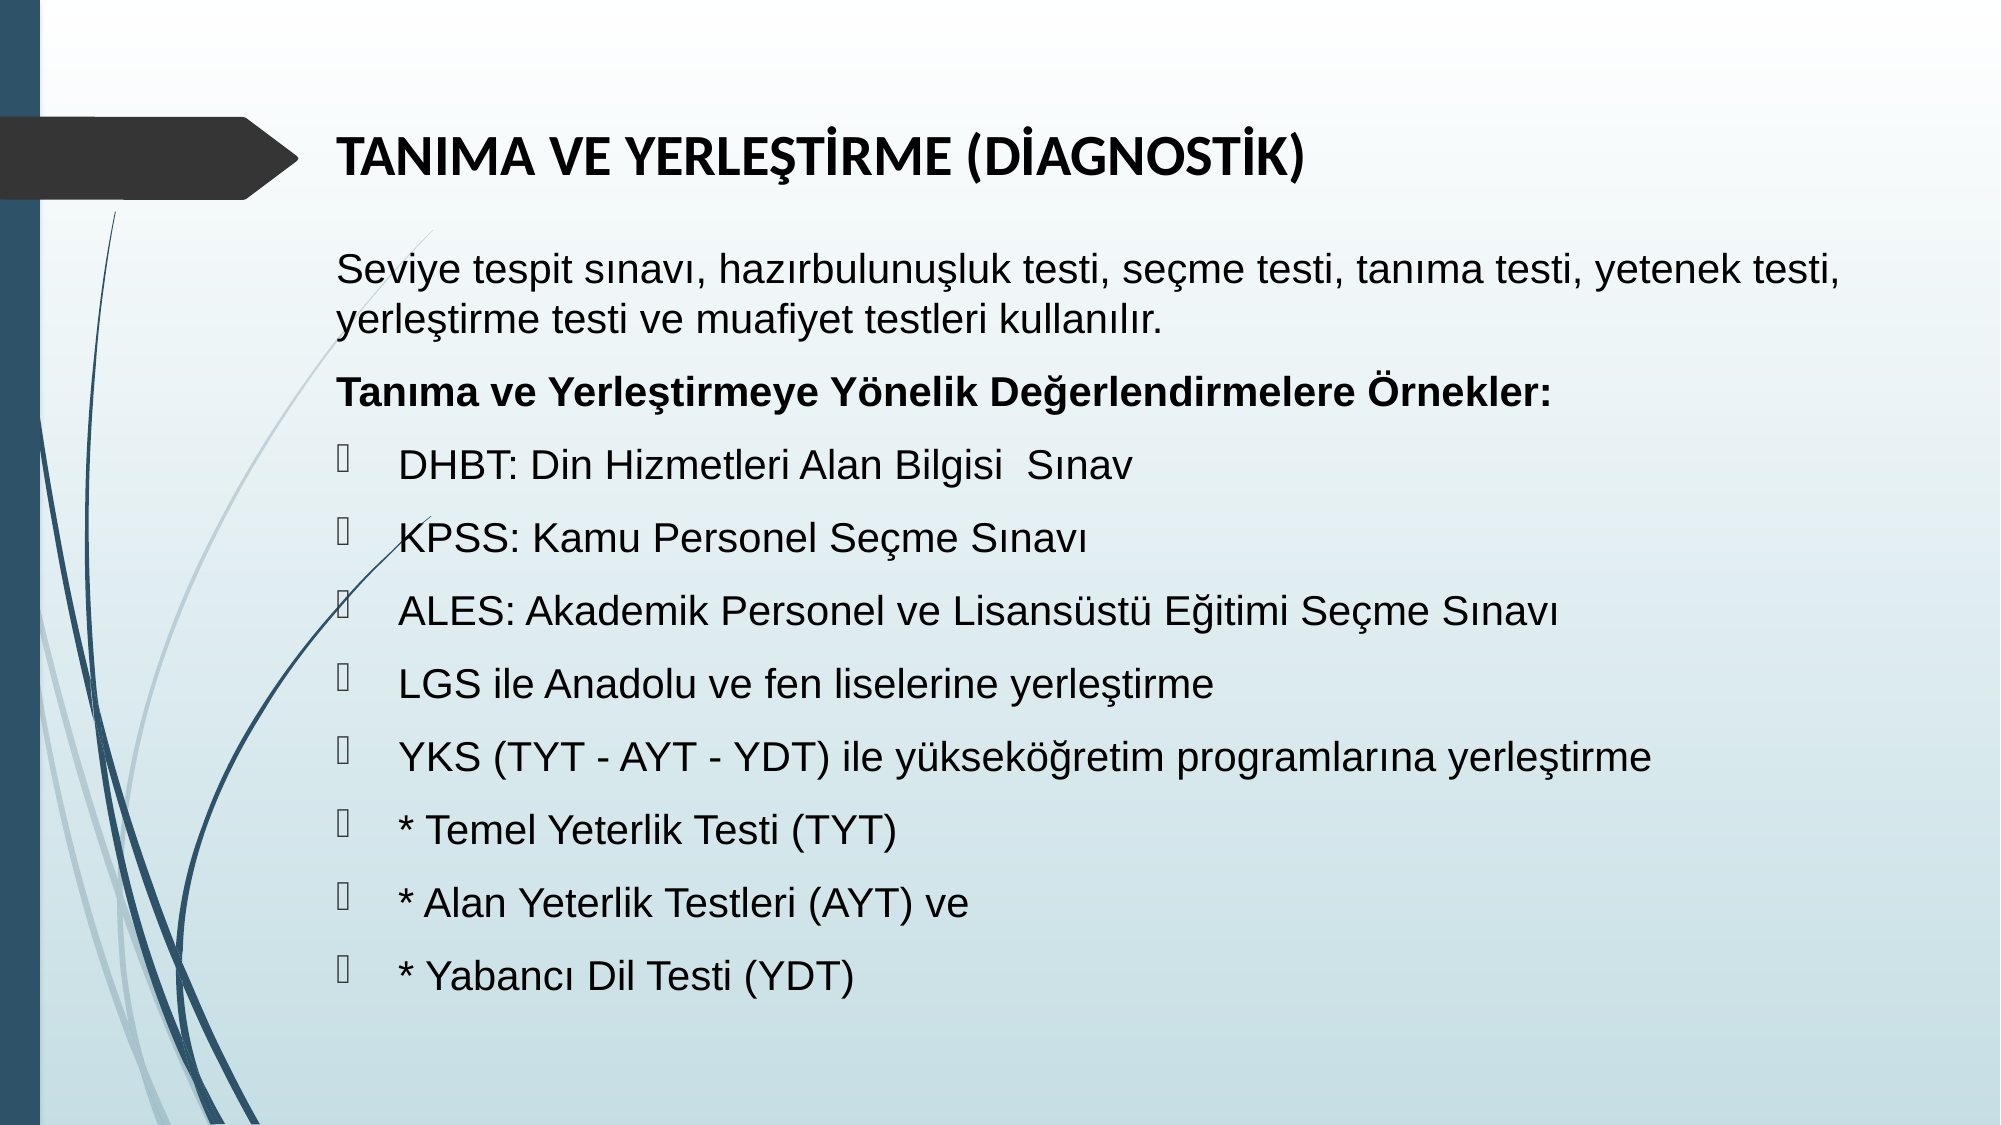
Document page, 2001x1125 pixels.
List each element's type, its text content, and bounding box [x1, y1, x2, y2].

title TANIMA VE YERLEŞTİRME (DİAGNOSTİK) [321, 109, 1848, 224]
list Seviye tespit sınavı, hazırbulunuşluk testi, seçme testi, tanıma testi, yetenek testi, yerleştirme testi ve muafiyet testleri kullanılır. Tanıma ve Yerleştirmeye Yönelik Değerlendirmelere Örnekler: DHBT: Din Hizmetleri Alan Bilgisi Sınav KPSS: Kamu Personel Seçme Sınavı ALES: Akademik Personel ve Lisansüstü Eğitimi Seçme Sınavı LGS ile Anadolu ve fen liselerine yerleştirme YKS (TYT - AYT - YDT) ile yükseköğretim programlarına yerleştirme * Temel Yeterlik Testi (TYT) * Alan Yeterlik Testleri (AYT) ve * Yabancı Dil Testi (YDT) [321, 233, 1943, 1065]
